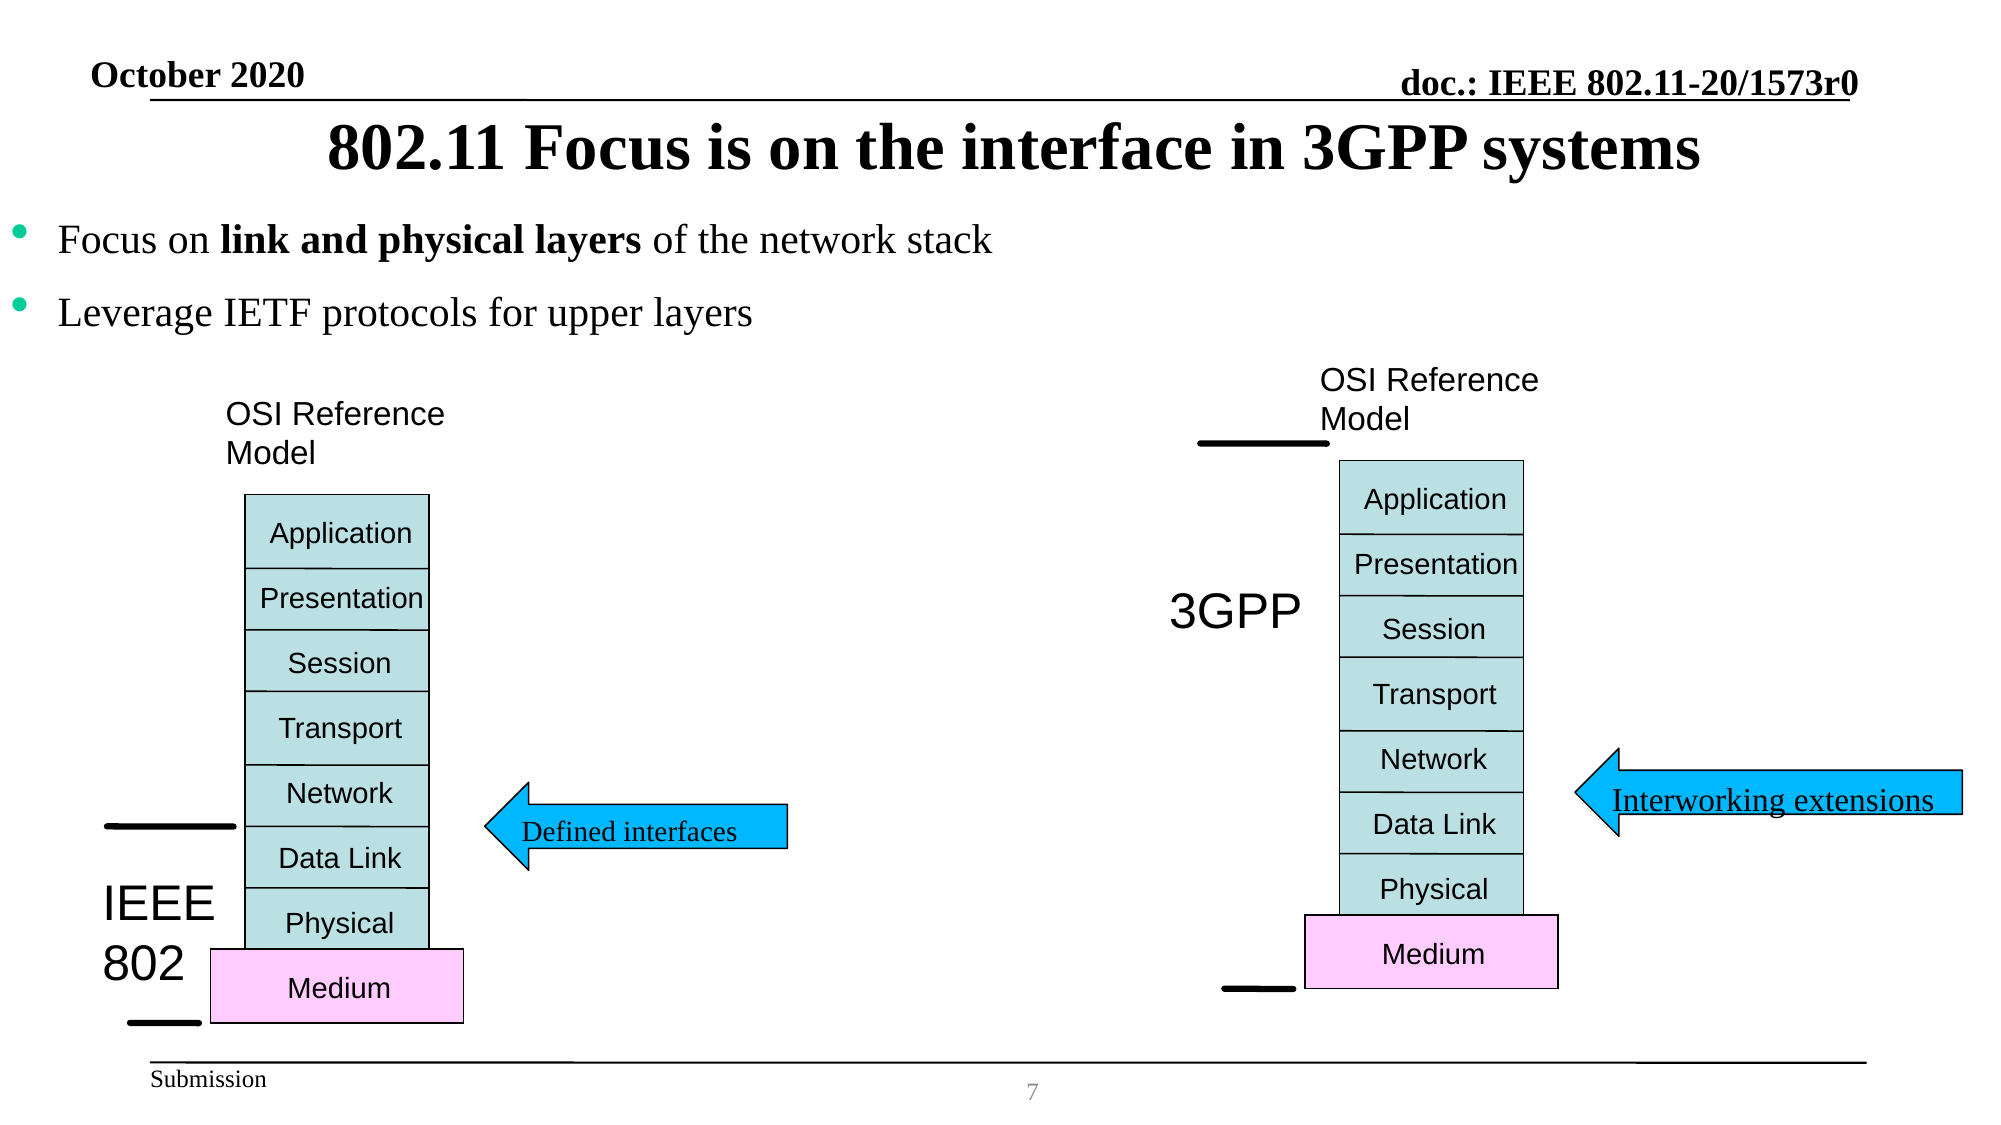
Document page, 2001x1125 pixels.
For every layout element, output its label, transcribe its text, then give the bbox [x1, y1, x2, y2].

text_box Network [1365, 732, 1492, 782]
text_box 3GPP [1154, 571, 1325, 675]
text_box Physical [1364, 862, 1493, 912]
text_box Data Link [1357, 797, 1499, 847]
text_box [1304, 915, 1559, 989]
text_box [1339, 460, 1524, 534]
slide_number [89, 34, 450, 95]
text_box Defined interfaces [484, 782, 788, 871]
text_box [1339, 596, 1524, 657]
text_box [1339, 535, 1524, 595]
text_box [1339, 793, 1524, 853]
text_box 7 [974, 1074, 1091, 1125]
text_box OSI Reference Model [1305, 349, 1544, 444]
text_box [87, 383, 464, 1024]
text_box Transport [1357, 667, 1500, 717]
text_box Presentation [1339, 537, 1518, 587]
text_box Focus on link and physical layers of the network stack Leverage IETF protocols for upper layers [12, 211, 1163, 433]
title 802.11 Focus is on the interface in 3GPP systems [90, 72, 1941, 214]
text_box Application [1349, 472, 1508, 523]
text_box [1339, 658, 1524, 792]
text_box Interworking extensions [1574, 748, 1963, 837]
text_box Session [1367, 602, 1490, 652]
text_box [1339, 854, 1524, 915]
text_box Medium [1367, 927, 1490, 977]
